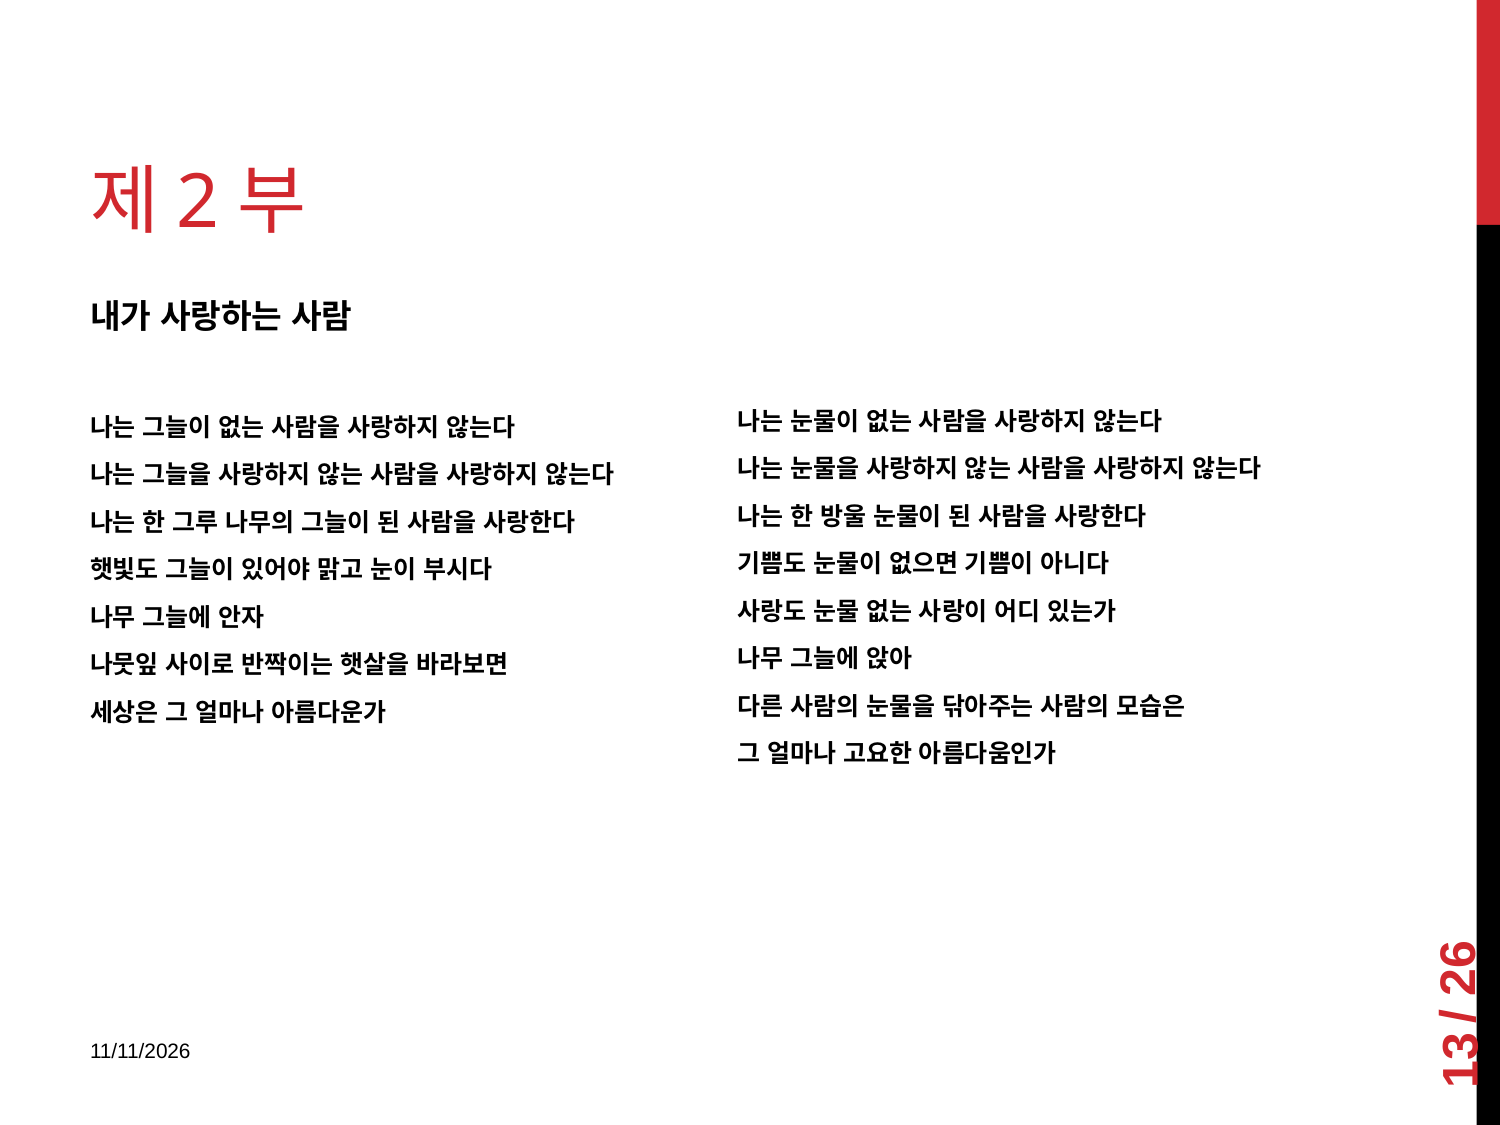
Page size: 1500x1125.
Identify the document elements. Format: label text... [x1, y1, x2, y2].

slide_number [75, 1012, 638, 1063]
slide_number 13 [1427, 887, 1488, 1104]
list 내가 사랑하는 사람 나는 그늘이 없는 사람을 사랑하지 않는다 나는 그늘을 사랑하지 않는 사람을 사랑하지 않는다 나는 한 그루 나무의 그늘이 된 사람을 사랑한다 햇빛도 그늘이 있어야 맑고 눈이 부시다 나무 그늘에 안자 나뭇잎 사이로 반짝이는 햇살을 바라보면 세상은 그 얼마나 아름다운가 나는 눈물이 없는 사람을 사랑하지 않는다 나는 눈물을 사랑하지 않는 사람을 사랑하지 않는다 나는 한 방울 눈물이 된 사람을 사랑한다 기쁨도 눈물이 없으면 기쁨이 아니다 사랑도 눈물 없는 사랑이 어디 있는가 나무 그늘에 앉아 다른 사람의 눈물을 닦아주는 사람의 모습은 그 얼마나 고요한 아름다움인가 [75, 287, 1400, 1005]
title 제2부 [75, 25, 1025, 250]
